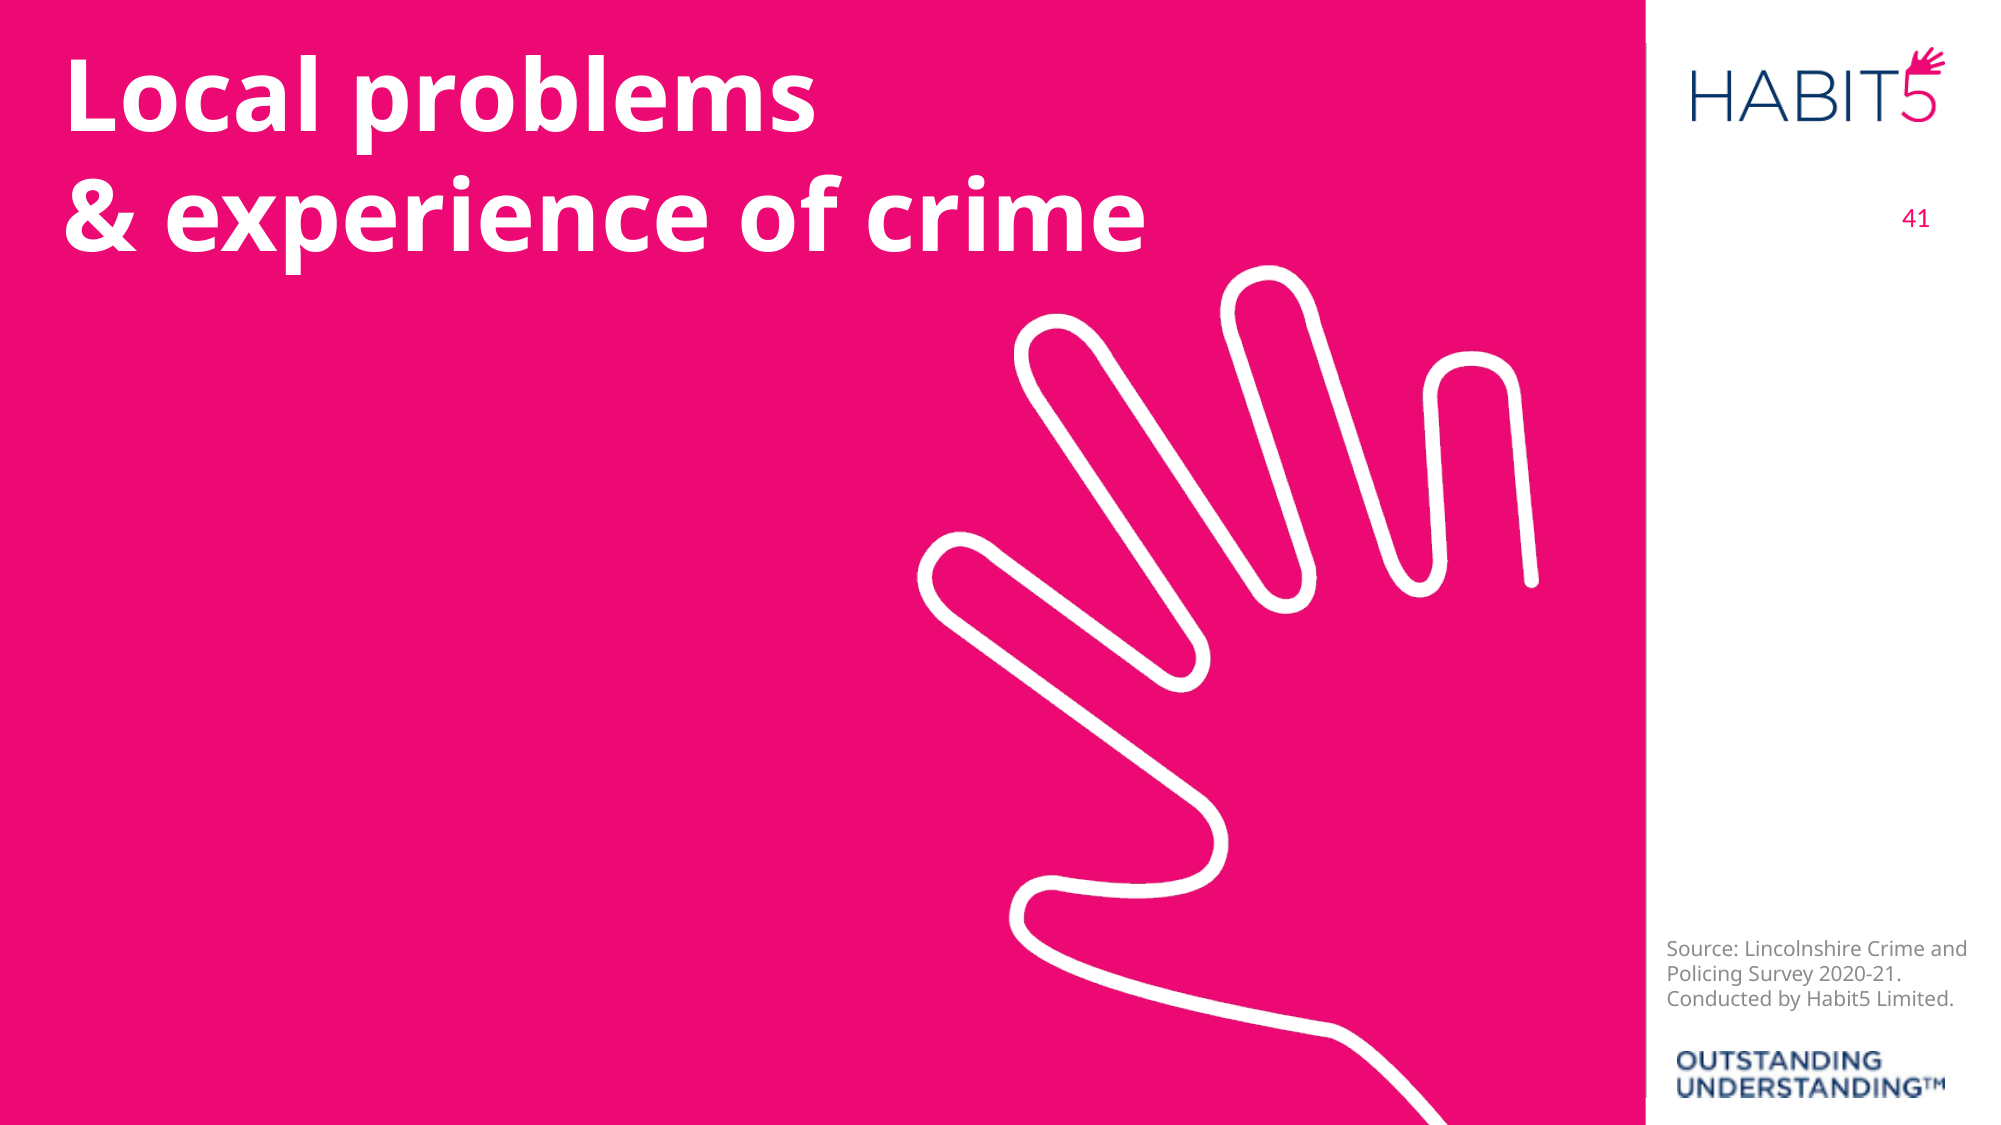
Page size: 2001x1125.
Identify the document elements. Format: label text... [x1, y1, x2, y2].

text_box Local problems & experience of crime [42, 21, 1603, 211]
picture [1692, 47, 1945, 122]
slide_number 41 [1714, 184, 1945, 248]
picture [866, 245, 1945, 1125]
